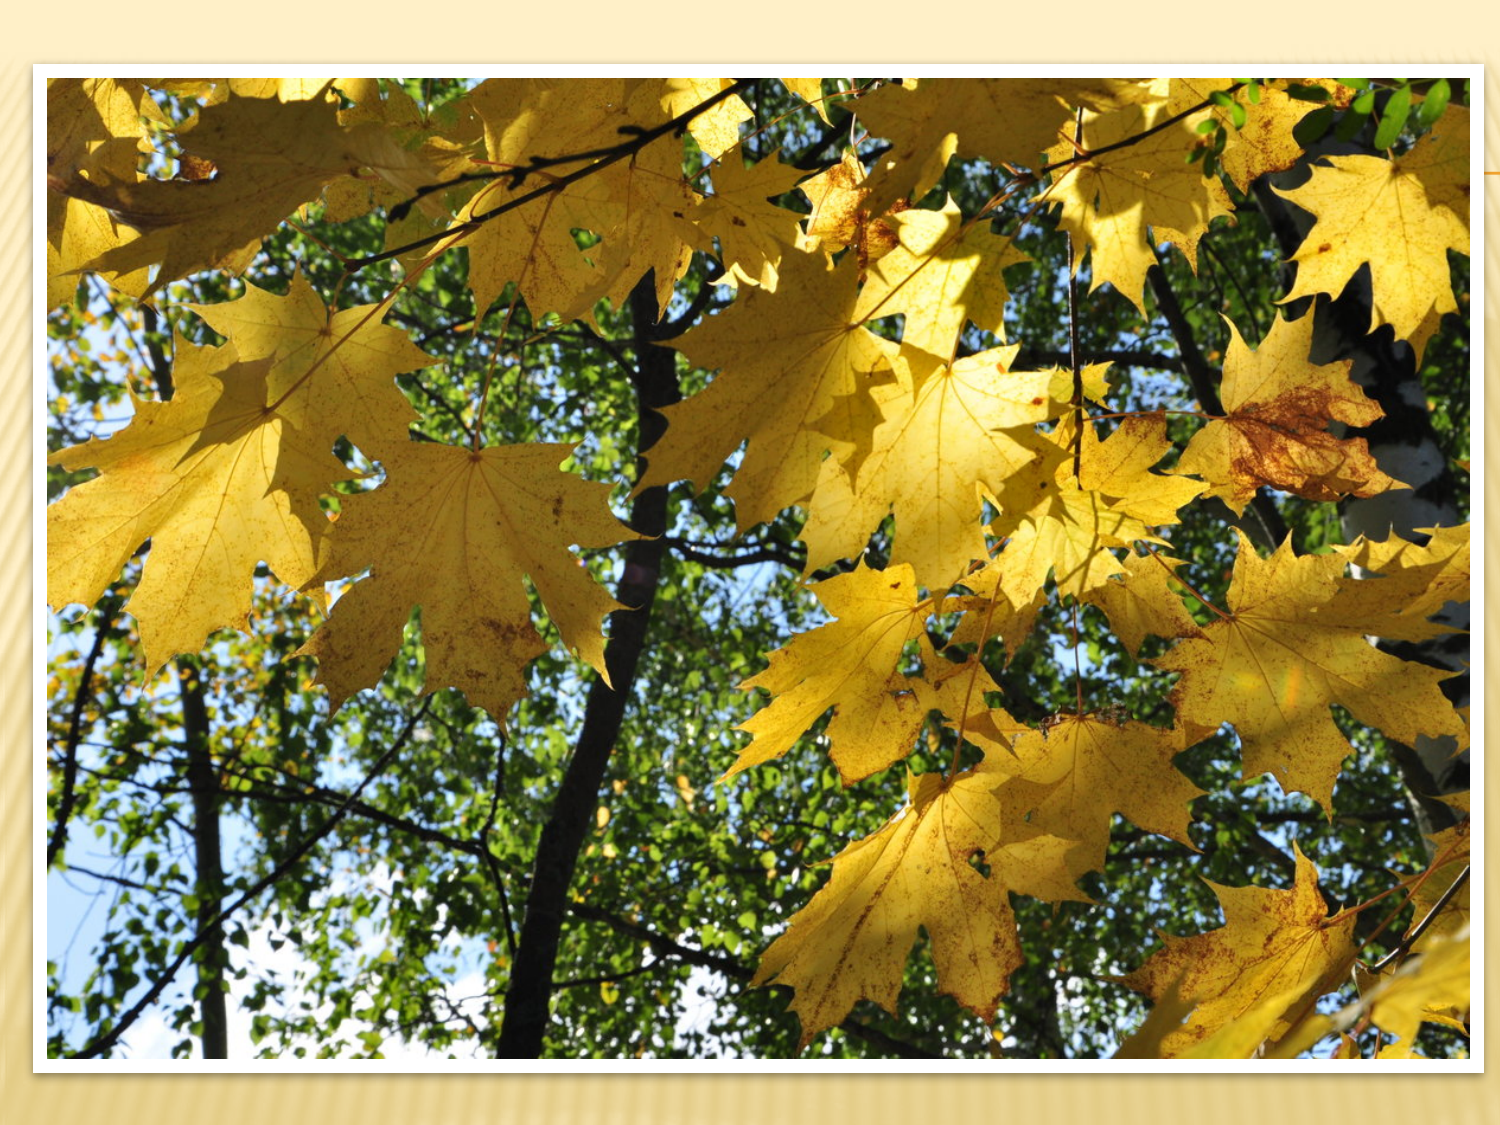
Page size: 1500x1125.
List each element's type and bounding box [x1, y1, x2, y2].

picture [46, 77, 1471, 1059]
